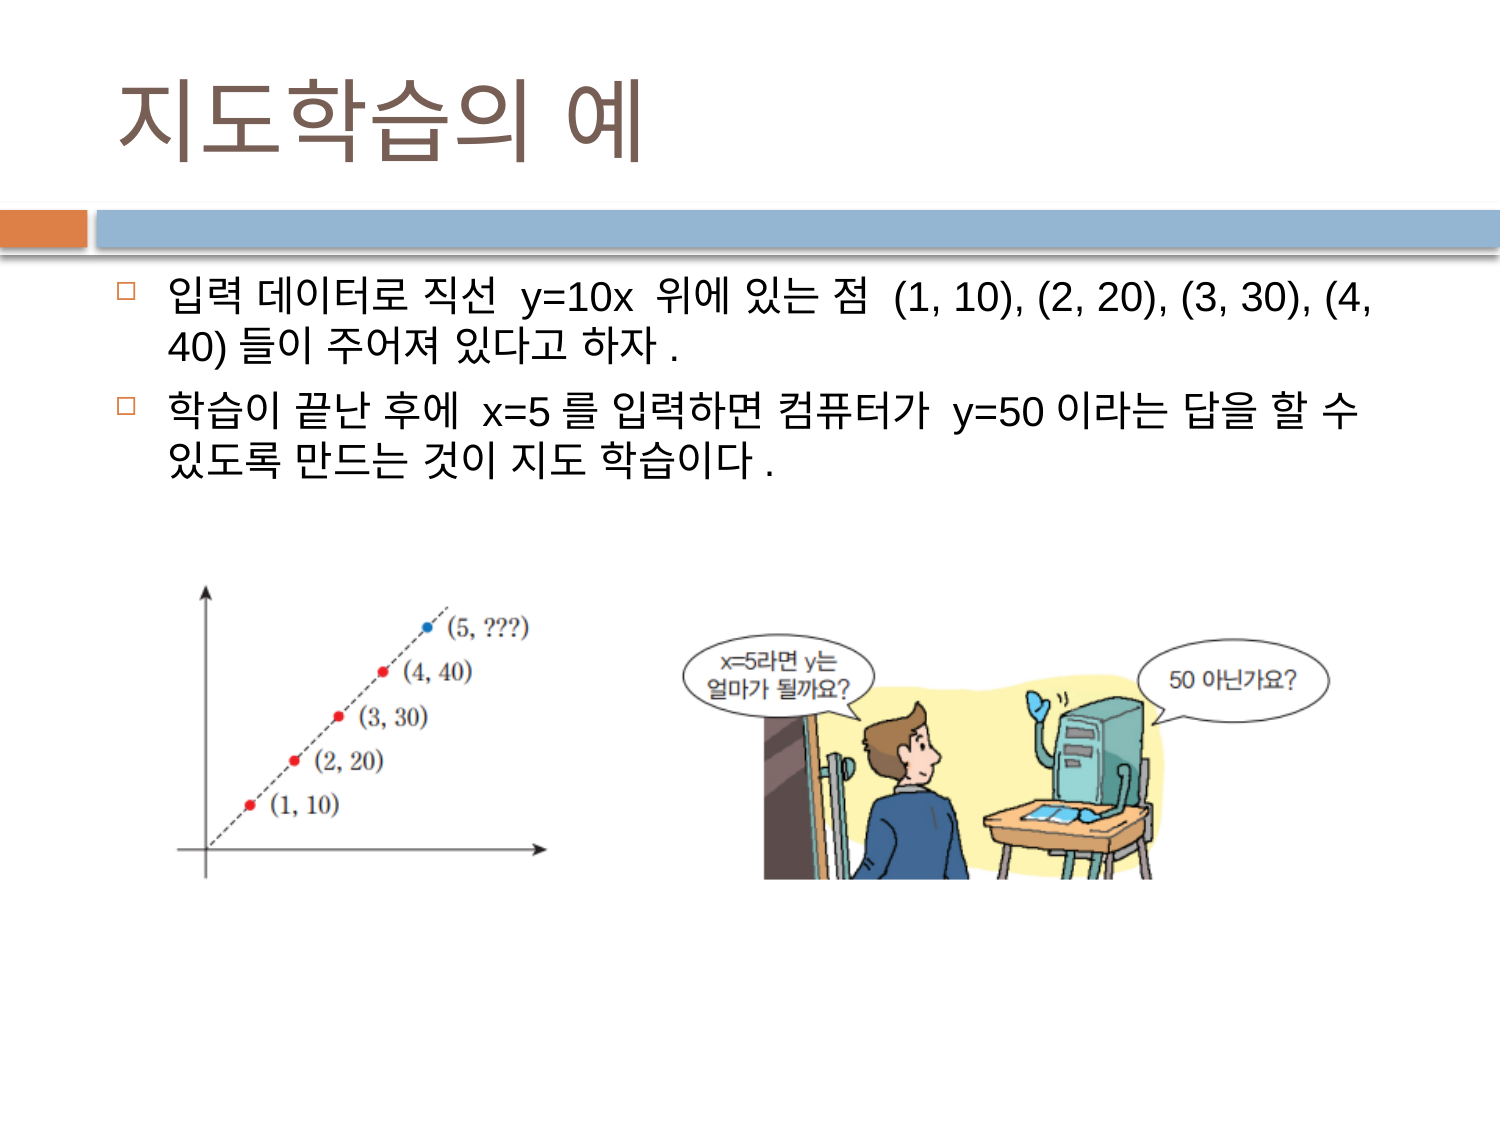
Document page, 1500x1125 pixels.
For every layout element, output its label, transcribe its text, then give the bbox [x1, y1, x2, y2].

list 입력 데이터로 직선 y=10x 위에 있는 점 (1, 10), (2, 20), (3, 30), (4, 40)들이 주어져 있다고 하자. 학습이 끝난 후에 x=5를 입력하면 컴퓨터가 y=50이라는 답을 할 수 있도록 만드는 것이 지도 학습이다. [100, 262, 1438, 1000]
title 지도학습의 예 [100, 37, 1438, 200]
picture [148, 535, 1390, 905]
